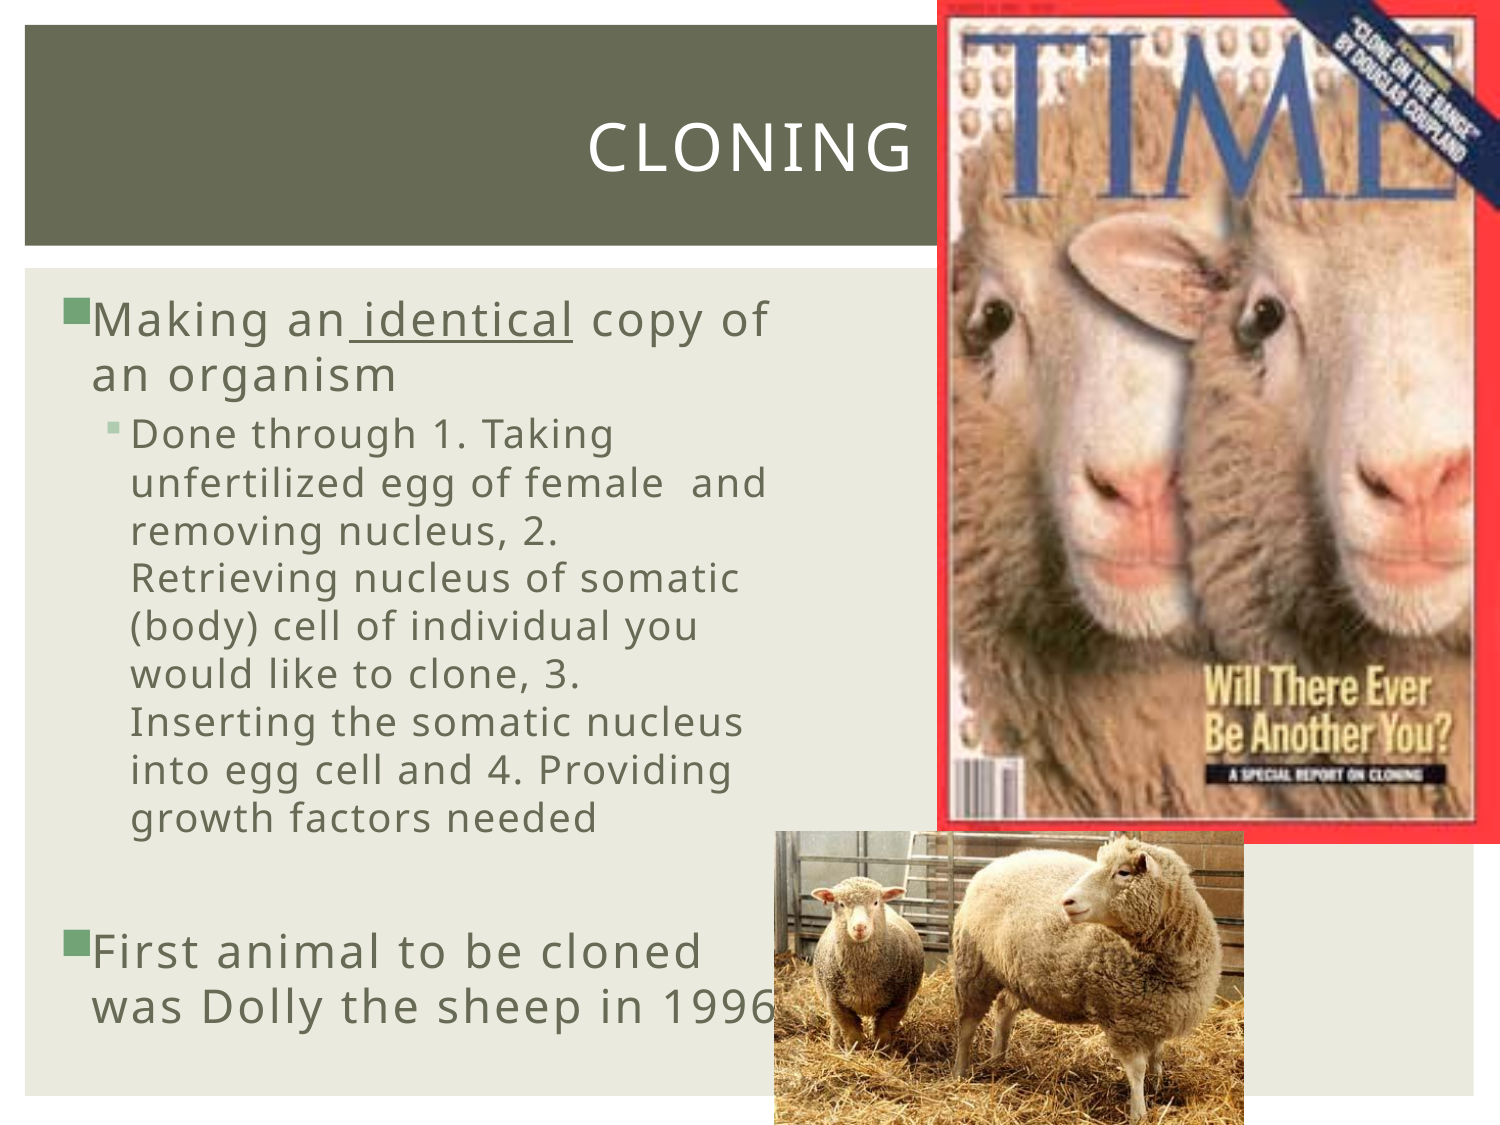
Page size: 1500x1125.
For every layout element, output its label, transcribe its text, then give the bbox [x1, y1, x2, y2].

title cloning [62, 58, 932, 232]
picture [774, 0, 1500, 1125]
list Making an identical copy of an organism Done through 1. Taking unfertilized egg of female and removing nucleus, 2. Retrieving nucleus of somatic (body) cell of individual you would like to clone, 3. Inserting the somatic nucleus into egg cell and 4. Providing growth factors needed First animal to be cloned was Dolly the sheep in 1996 [37, 281, 800, 1088]
